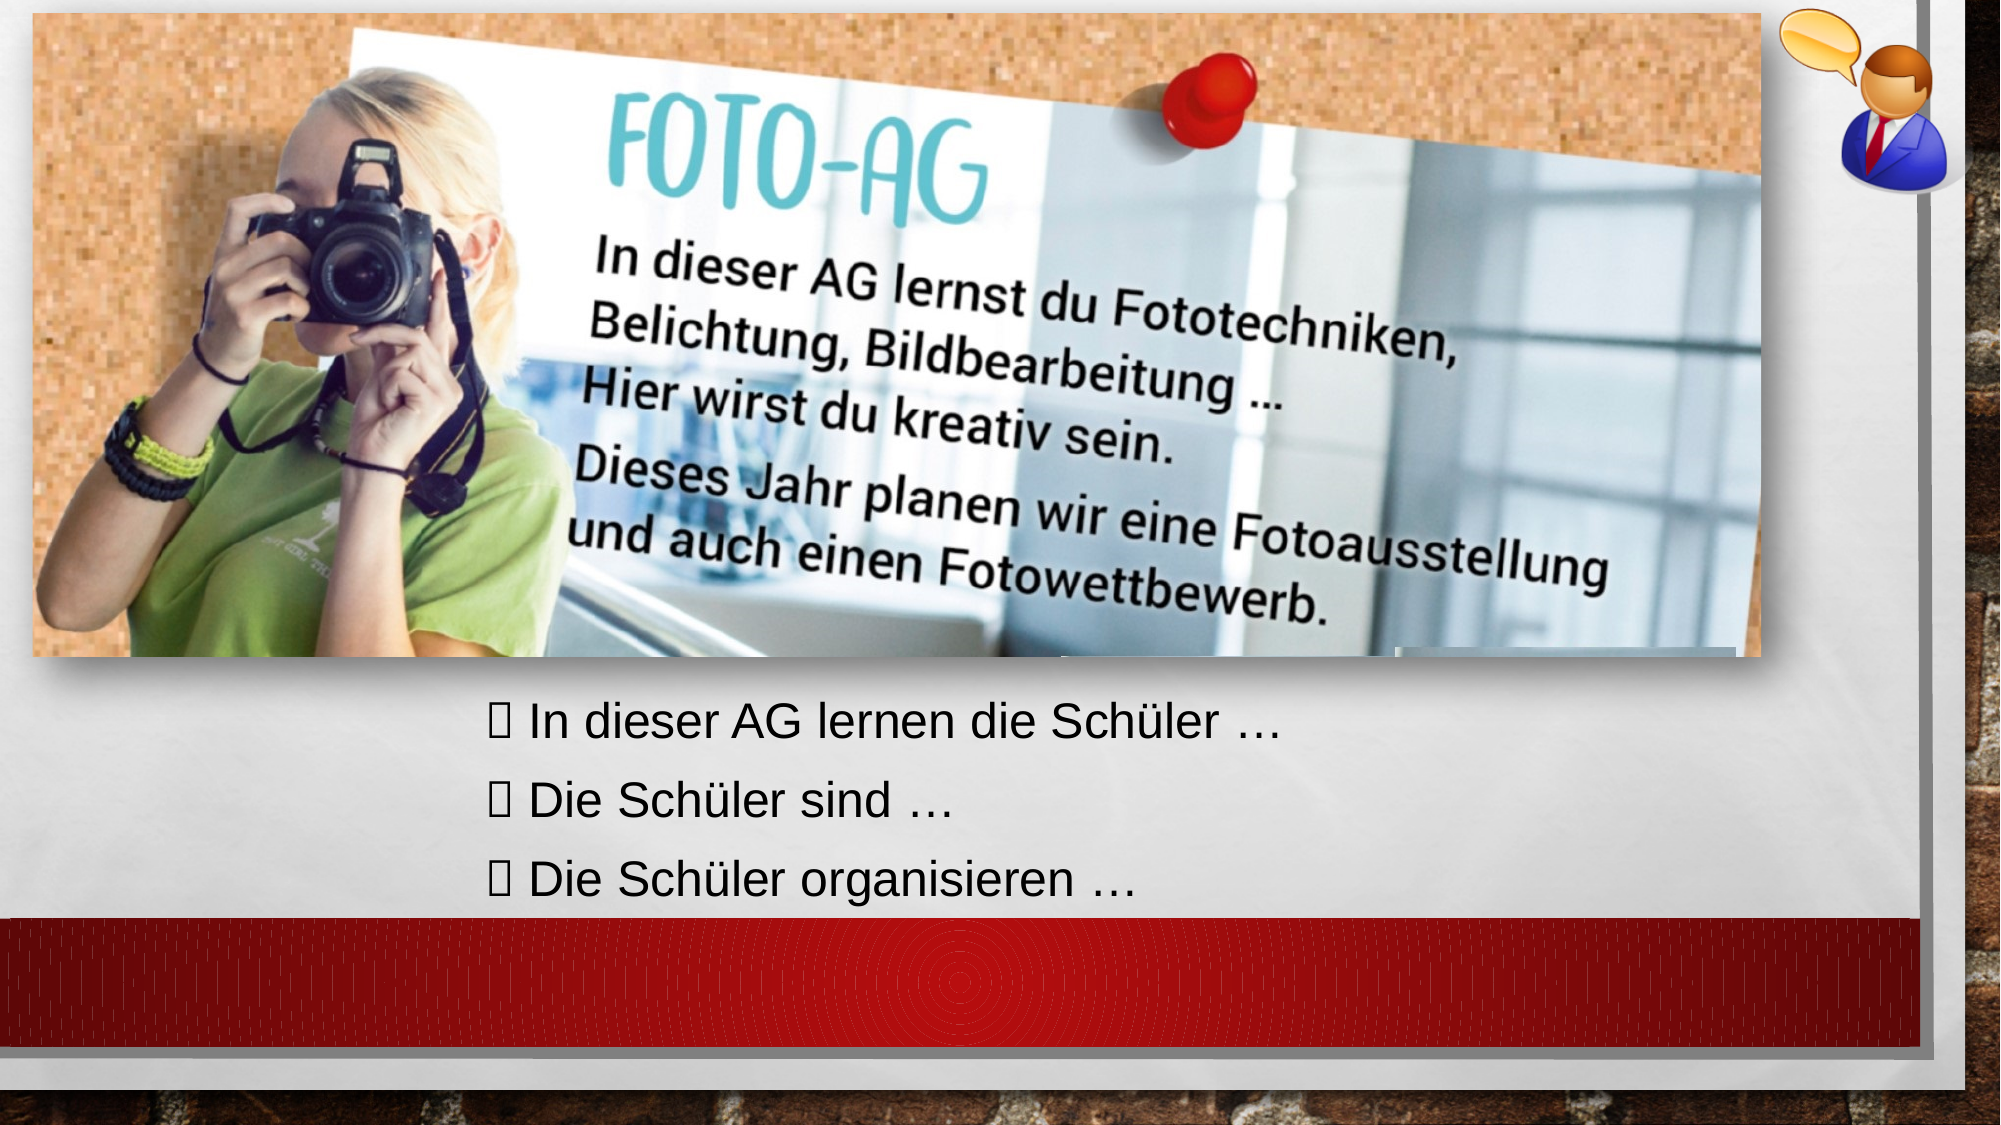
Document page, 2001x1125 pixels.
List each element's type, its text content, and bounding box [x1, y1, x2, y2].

text_box  In dieser AG lernen die Schüler … [470, 680, 1545, 756]
picture [0, 0, 2000, 1125]
text_box  Die Schüler organisieren … [470, 838, 1545, 914]
picture [32, 13, 1762, 657]
text_box  Die Schüler sind … [470, 759, 1545, 835]
